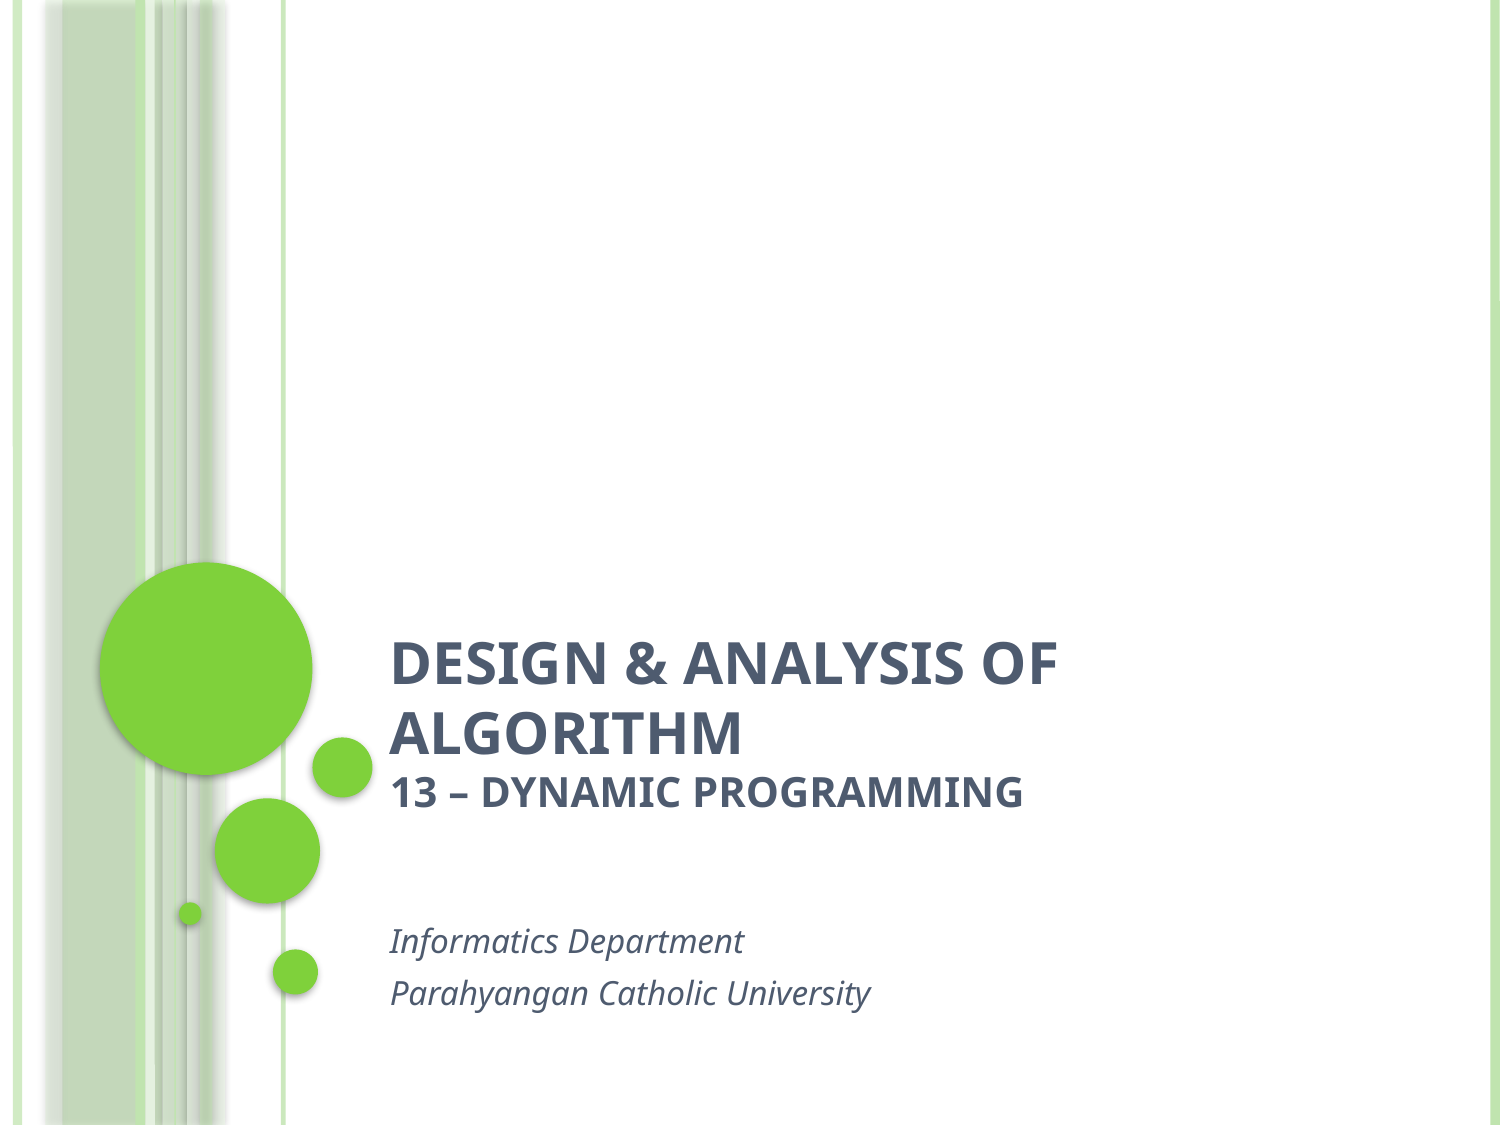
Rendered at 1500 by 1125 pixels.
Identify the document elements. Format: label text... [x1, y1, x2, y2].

subtitle Informatics Department Parahyangan Catholic University [375, 912, 1388, 1046]
title Design & Analysis of Algorithm 13 – Dynamic Programming [375, 512, 1413, 824]
